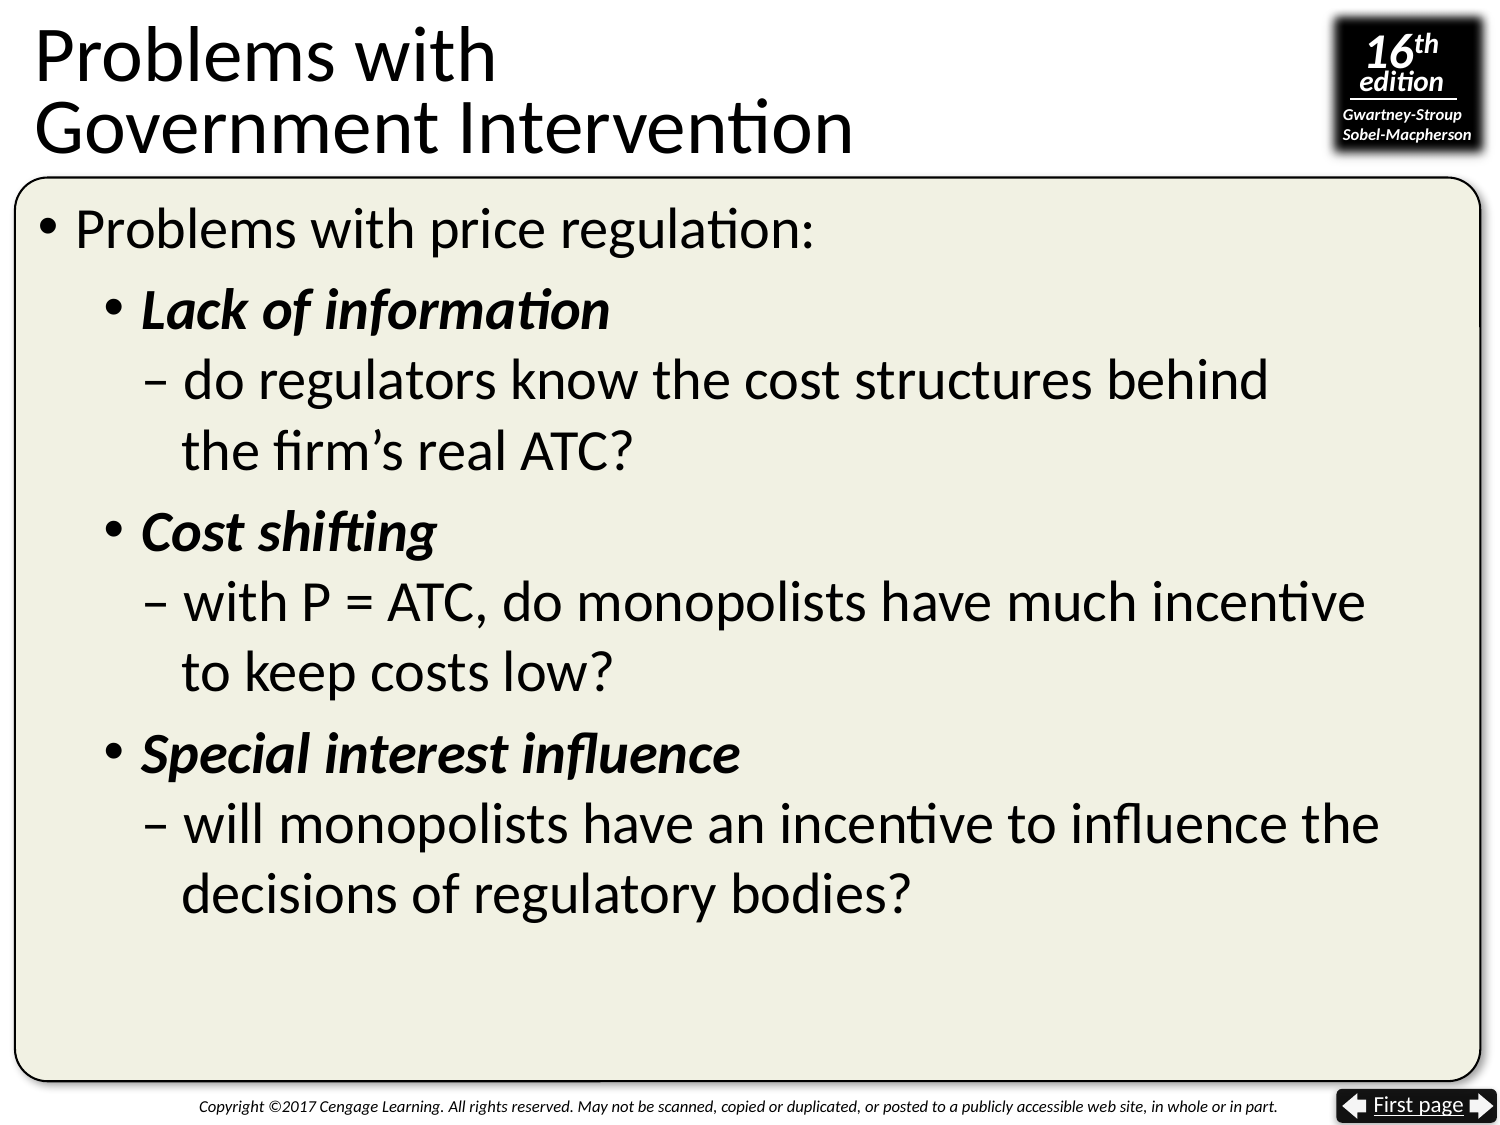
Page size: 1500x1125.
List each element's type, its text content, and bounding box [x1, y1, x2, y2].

text_box Problems with Government Intervention [19, 16, 1481, 181]
list Problems with price regulation: Lack of information – do regulators know the cost structures behind the firm’s real ATC? Cost shifting – with P = ATC, do monopolists have much incentive to keep costs low? Special interest influence – will monopolists have an incentive to influence the decisions of regulatory bodies? [23, 182, 1481, 940]
